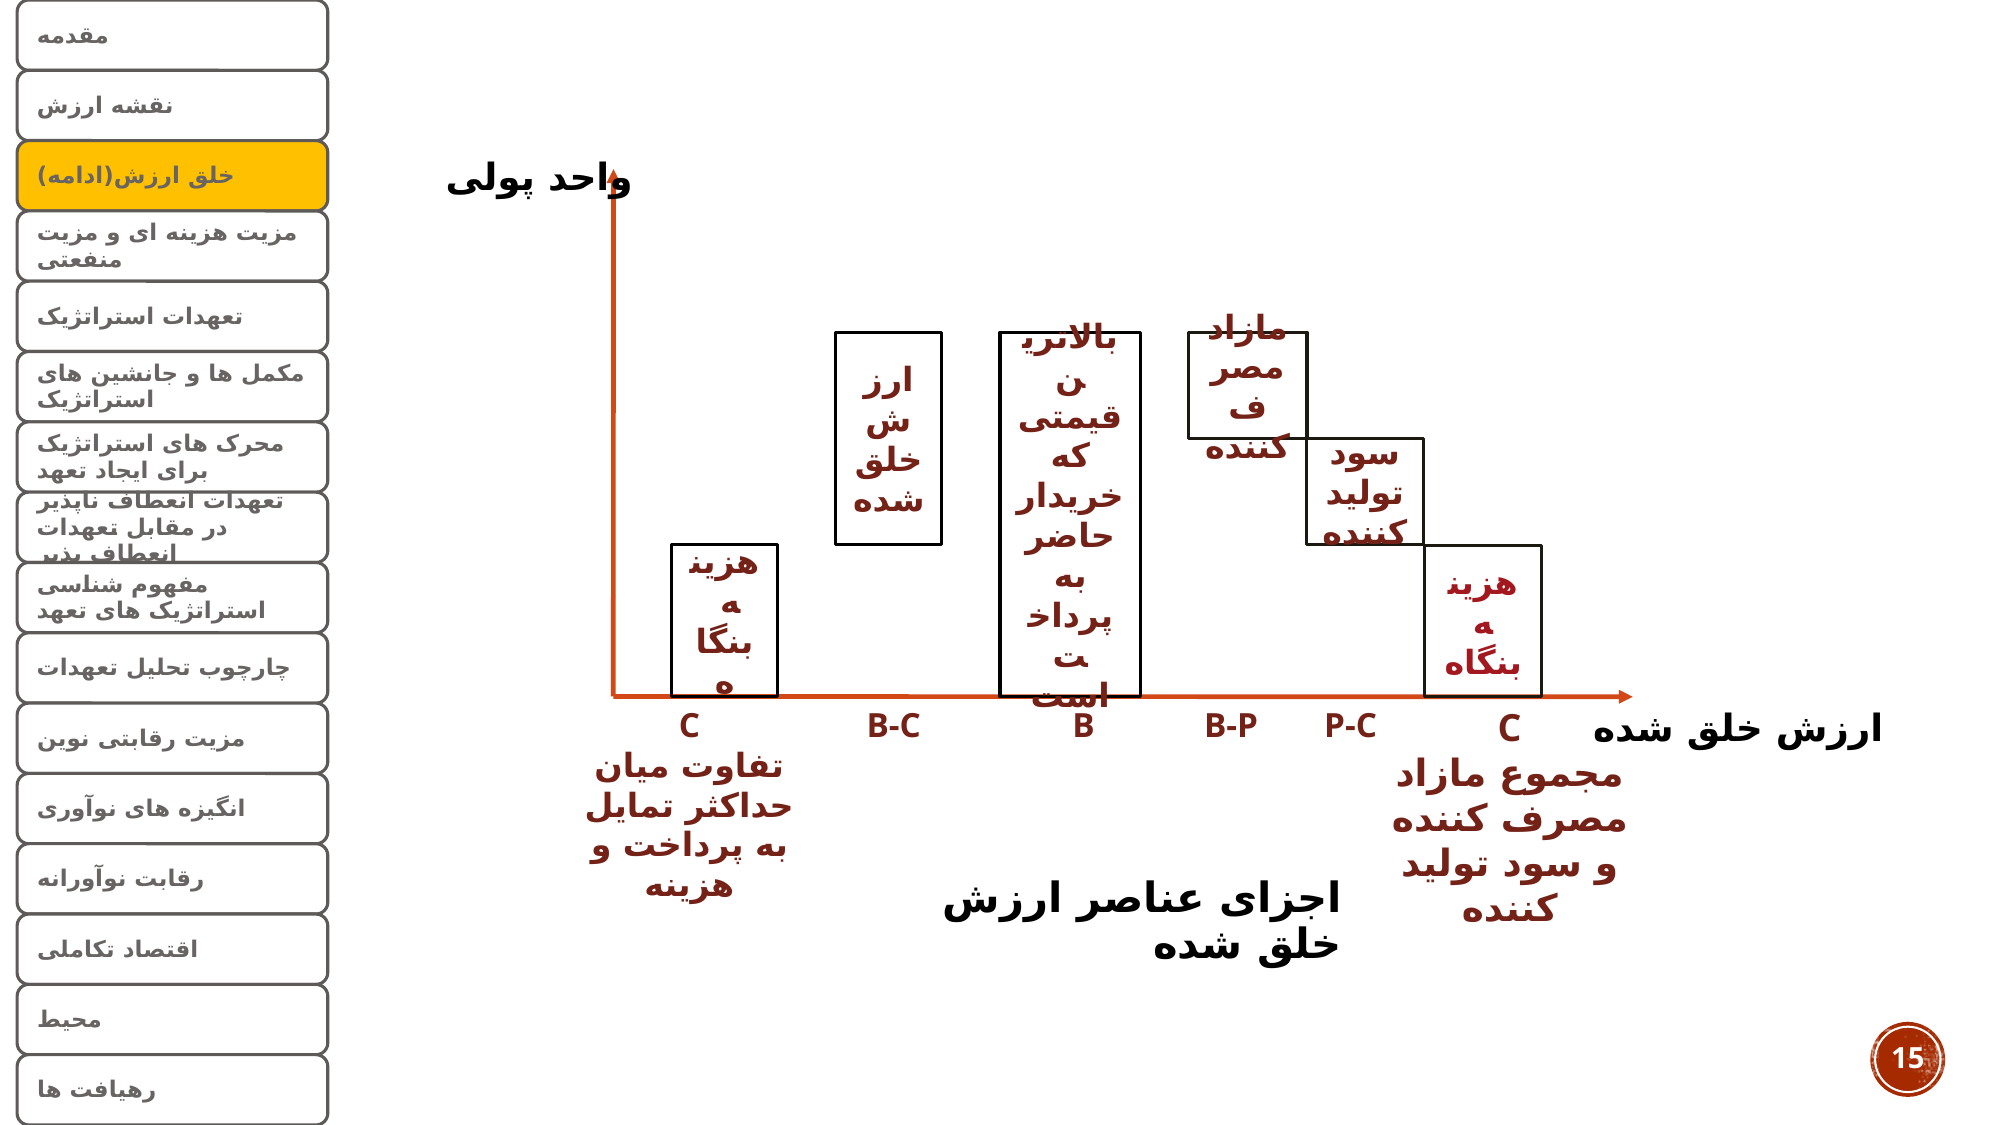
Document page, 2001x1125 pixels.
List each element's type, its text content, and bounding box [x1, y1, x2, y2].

title اجزای عناصر ارزش خلق شده [867, 894, 1357, 1054]
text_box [461, 149, 1852, 892]
slide_number 15 [1855, 1028, 1961, 1089]
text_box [21, 4, 325, 1122]
